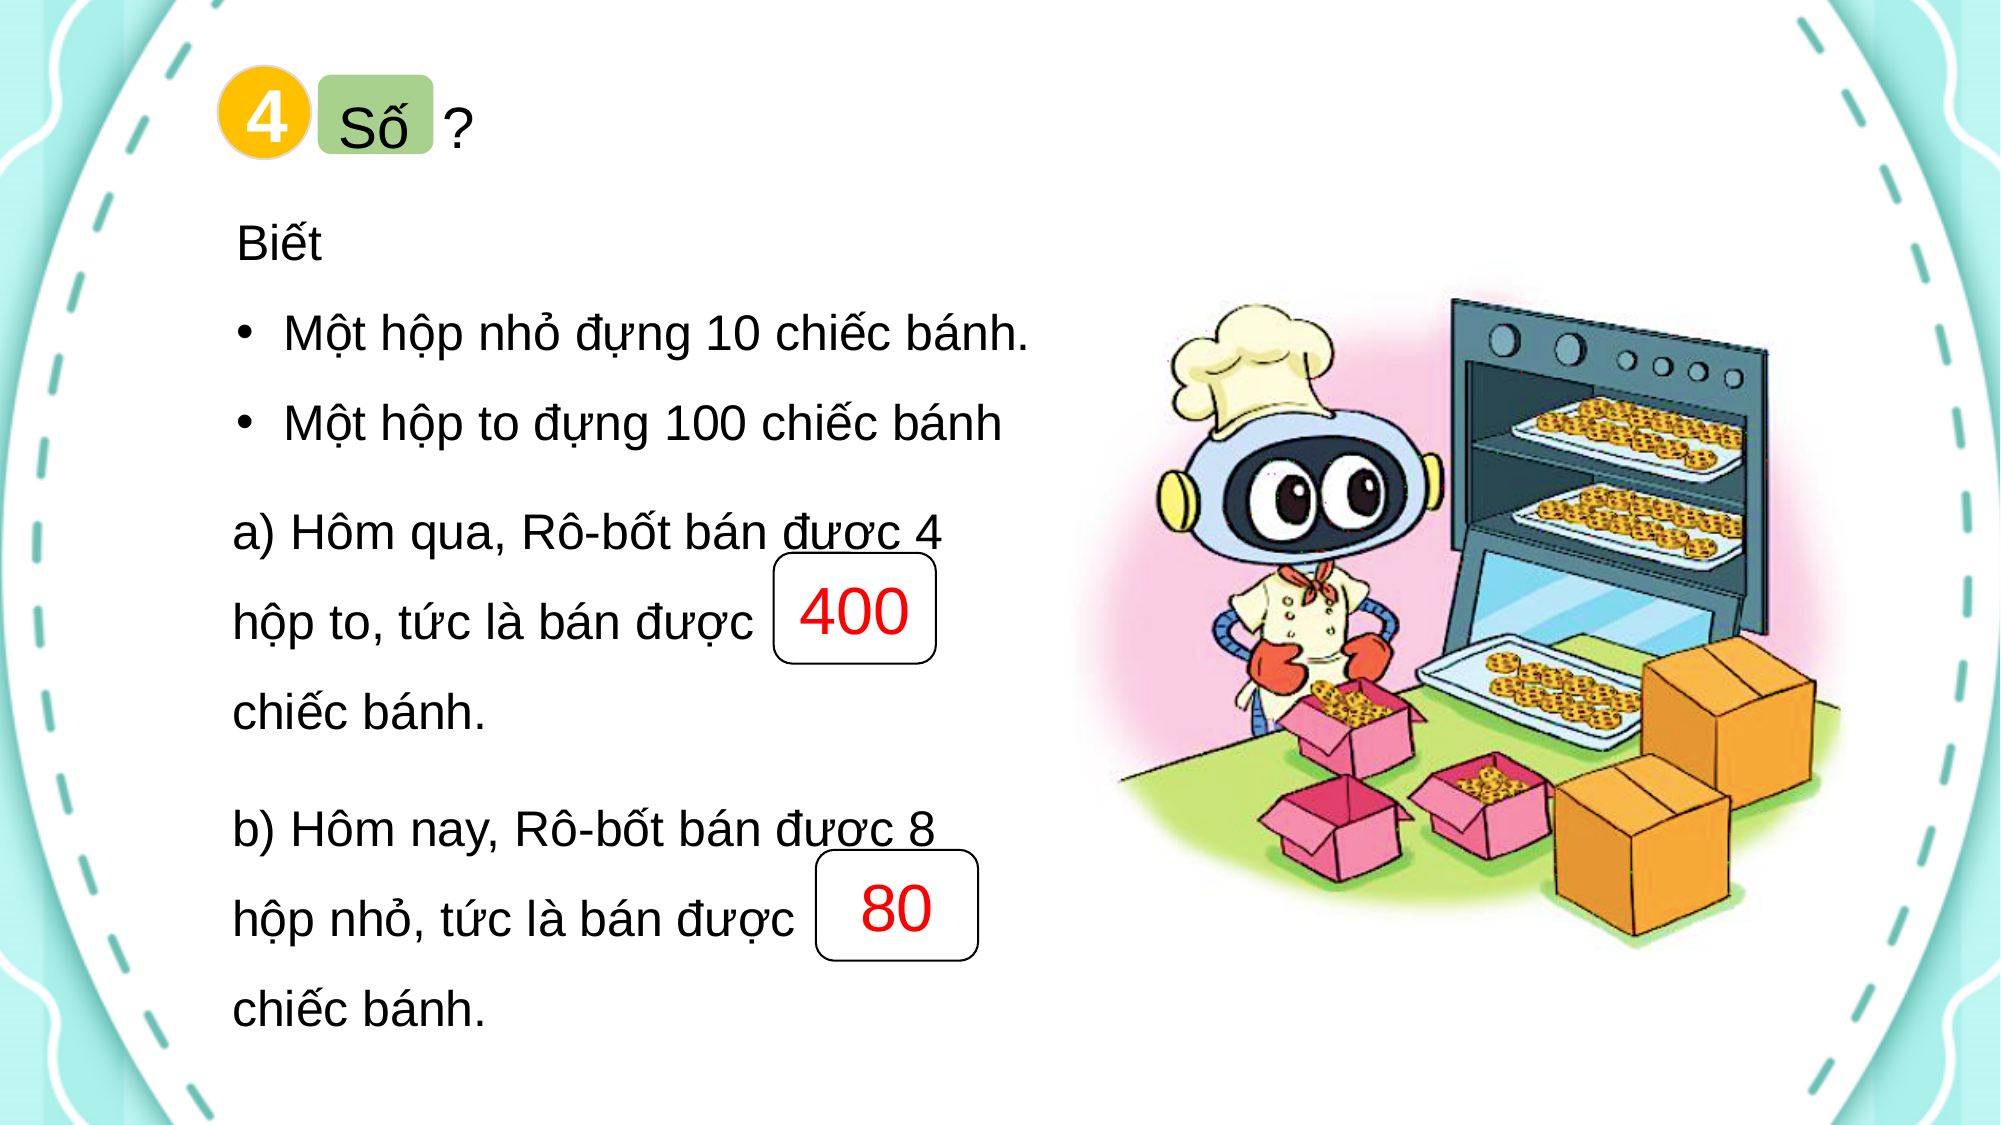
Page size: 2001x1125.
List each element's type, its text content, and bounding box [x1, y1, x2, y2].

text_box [217, 759, 1000, 1036]
picture [0, 0, 2001, 1125]
text_box 4 [216, 64, 307, 161]
text_box Biết Một hộp nhỏ đựng 10 chiếc bánh. Một hộp to đựng 100 chiếc bánh [221, 173, 1047, 459]
text_box Số ? [307, 48, 505, 169]
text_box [217, 462, 1000, 739]
